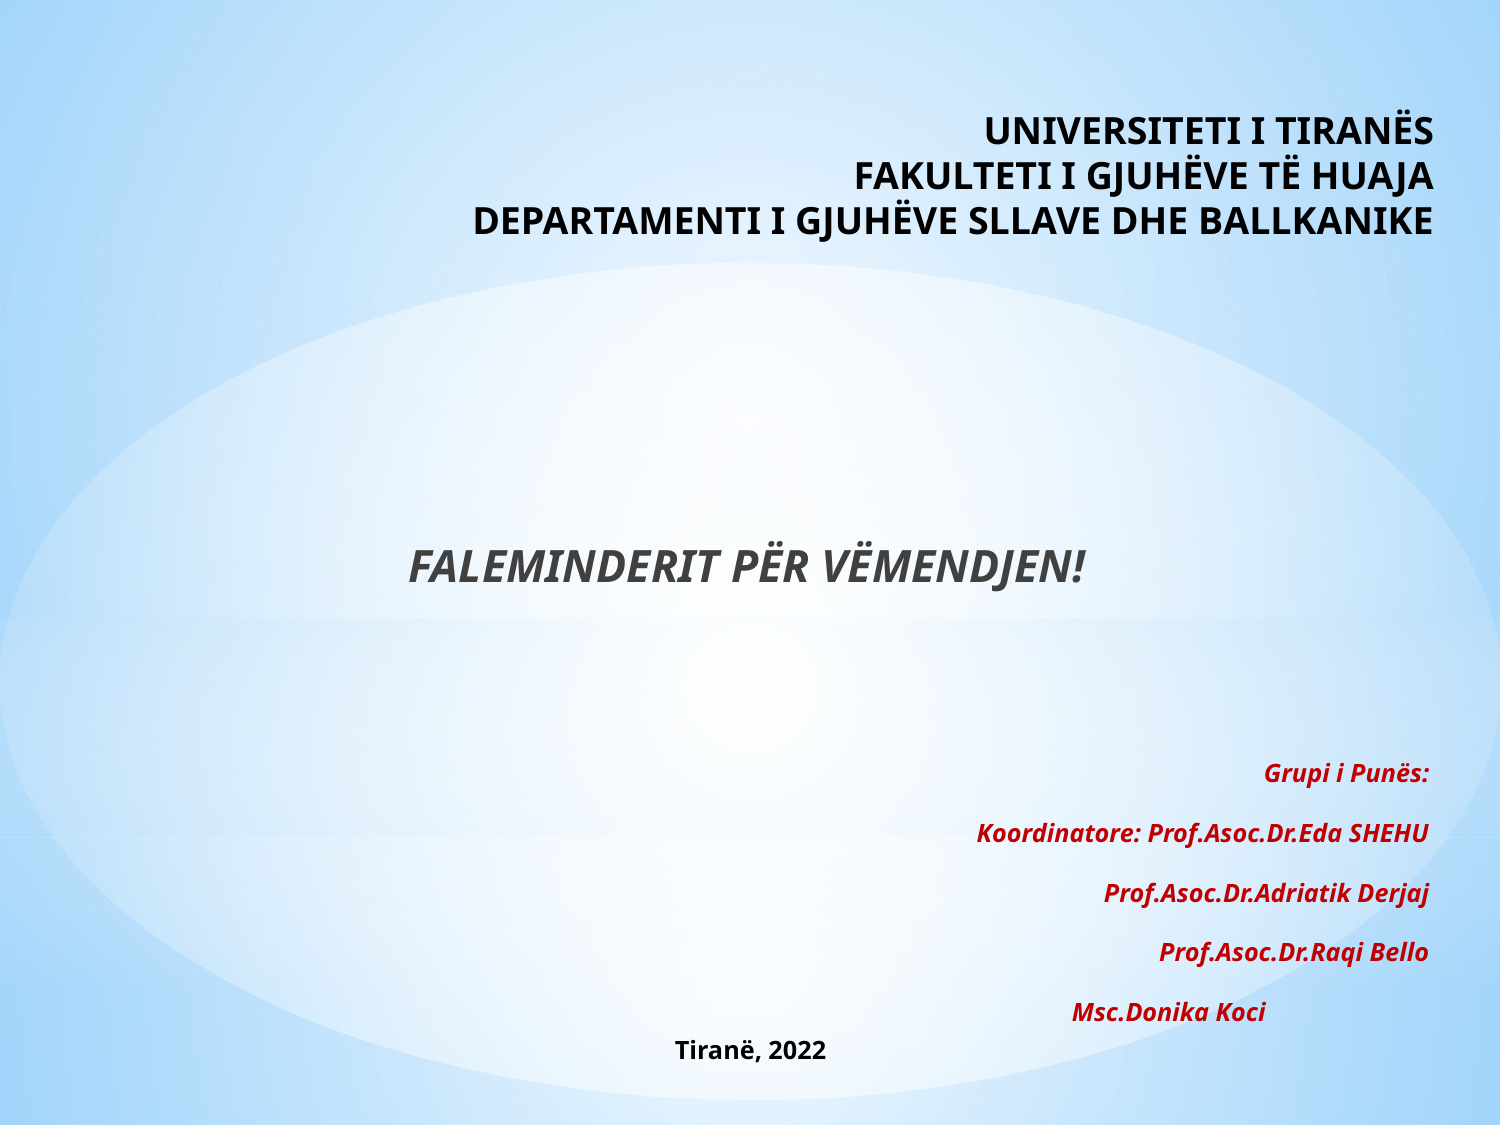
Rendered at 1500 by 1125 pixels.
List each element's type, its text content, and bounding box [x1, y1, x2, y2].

title UNIVERSITETI I TIRANËS FAKULTETI I GJUHËVE TË HUAJA DEPARTAMENTI I GJUHËVE SLLAVE DHE BALLKANIKE [49, 99, 1450, 225]
list FALEMINDERIT PËR VËMENDJEN! Grupi i Punës: Koordinatore: Prof.Asoc.Dr.Eda SHEHU Prof.Asoc.Dr.Adriatik Derjaj Prof.Asoc.Dr.Raqi Bello Msc.Donika Koci Tiranë, 2022 [49, 212, 1445, 1088]
